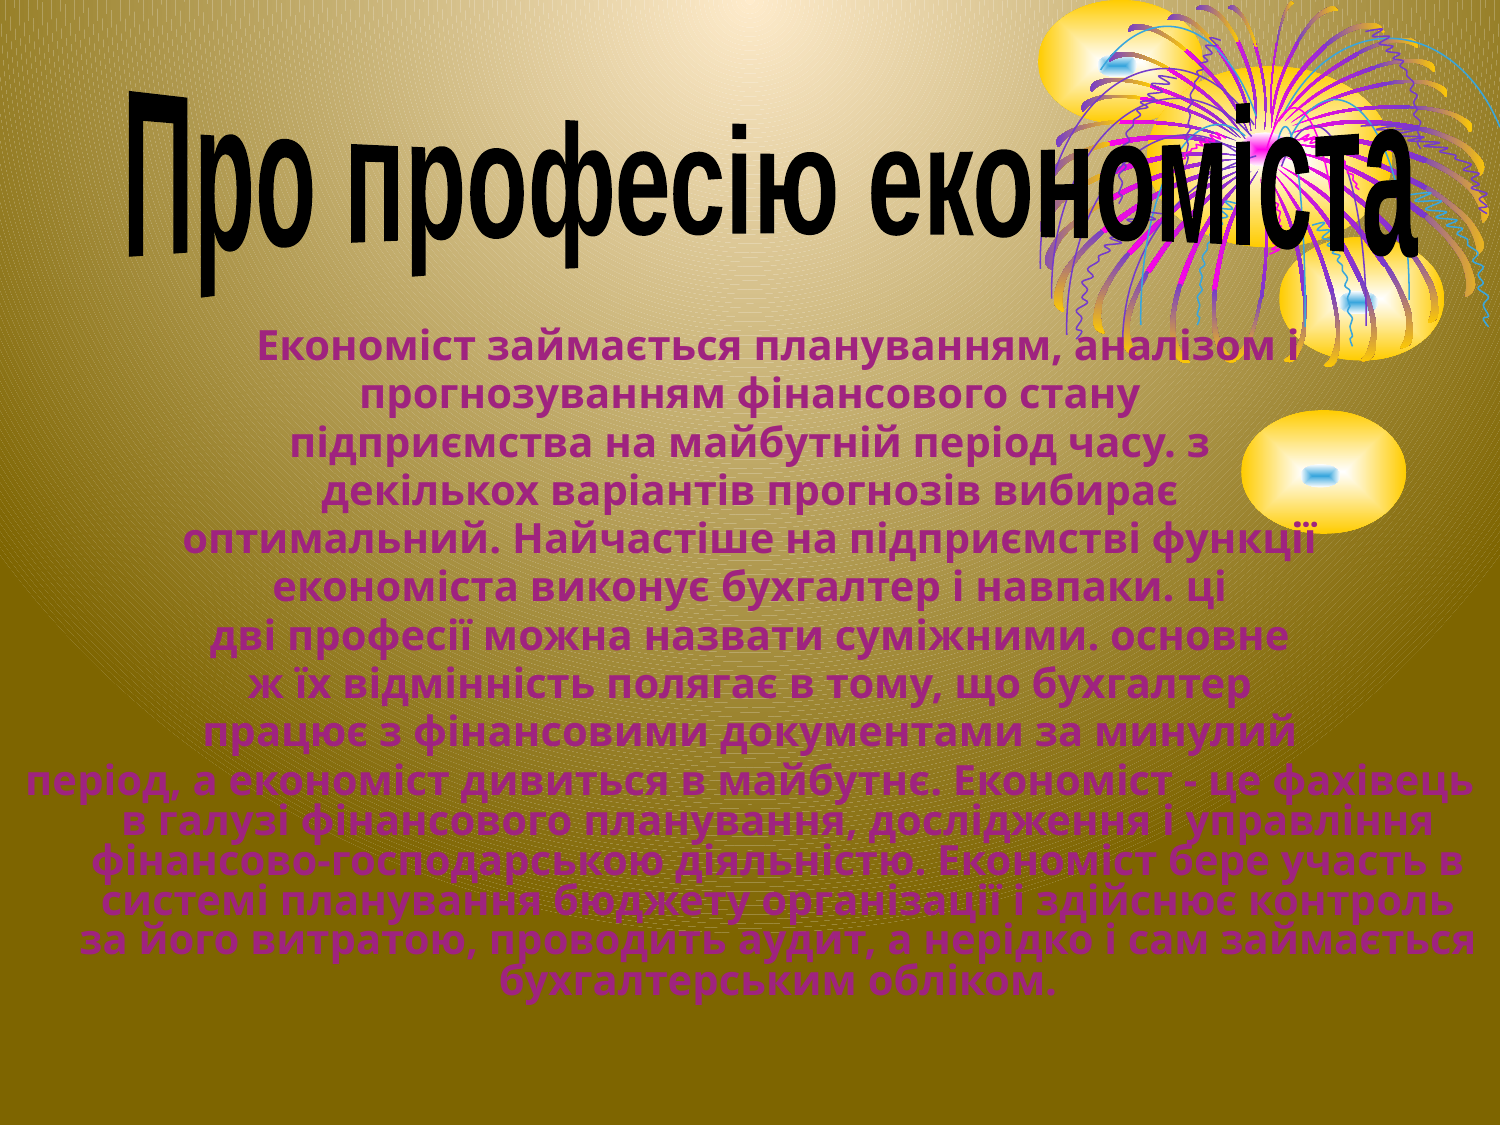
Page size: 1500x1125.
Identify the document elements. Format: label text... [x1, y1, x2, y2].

list Економіст займається плануванням, аналізом і прогнозуванням фінансового стану підприємства на майбутній період часу. з декількох варіантів прогнозів вибирає оптимальний. Найчастіше на підприємстві функції економіста виконує бухгалтер і навпаки. ці дві професії можна назвати суміжними. основне ж їх відмінність полягає в тому, що бухгалтер працює з фінансовими документами за минулий період, а економіст дивиться в майбутнє. Економіст - це фахівець в галузі фінансового планування, дослідження і управління фінансово-господарською діяльністю. Економіст бере участь в системі планування бюджету організації і здійснює контроль за його витратою, проводить аудит, а нерідко і сам займається бухгалтерським обліком. [0, 222, 1500, 1091]
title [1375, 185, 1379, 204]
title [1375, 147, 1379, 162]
